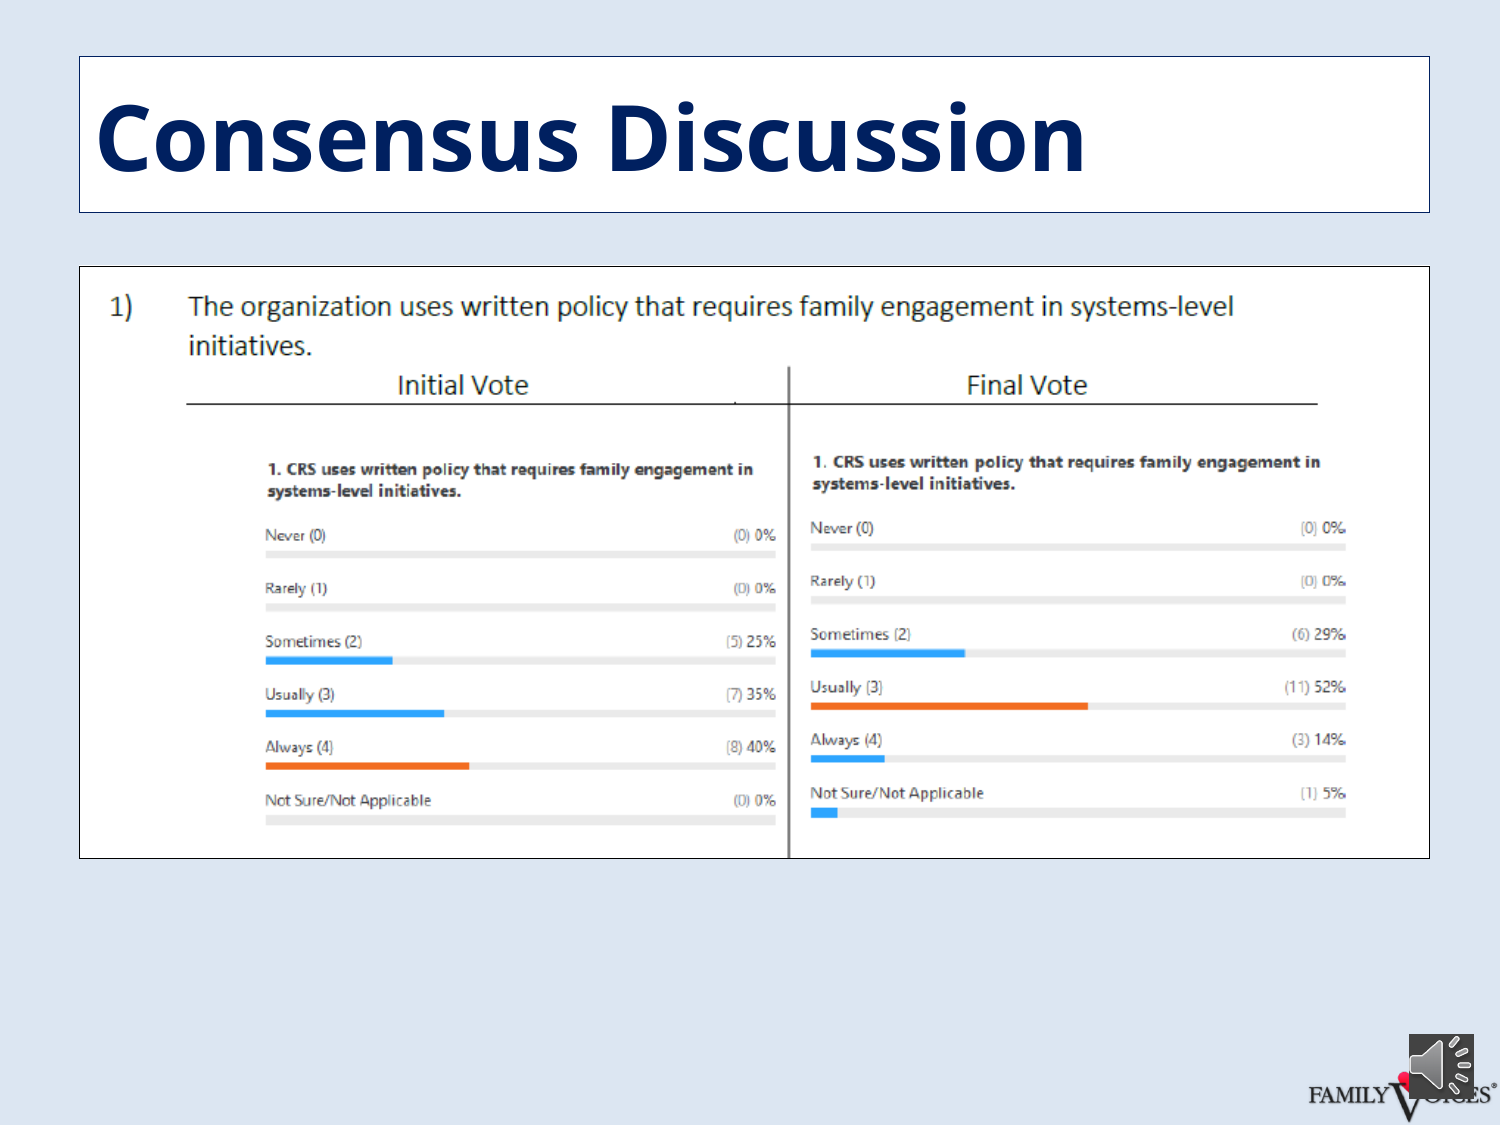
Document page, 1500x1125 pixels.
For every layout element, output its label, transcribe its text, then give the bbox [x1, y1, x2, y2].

picture [1306, 1033, 1500, 1125]
title Consensus Discussion [79, 56, 1430, 213]
picture [78, 265, 1430, 860]
